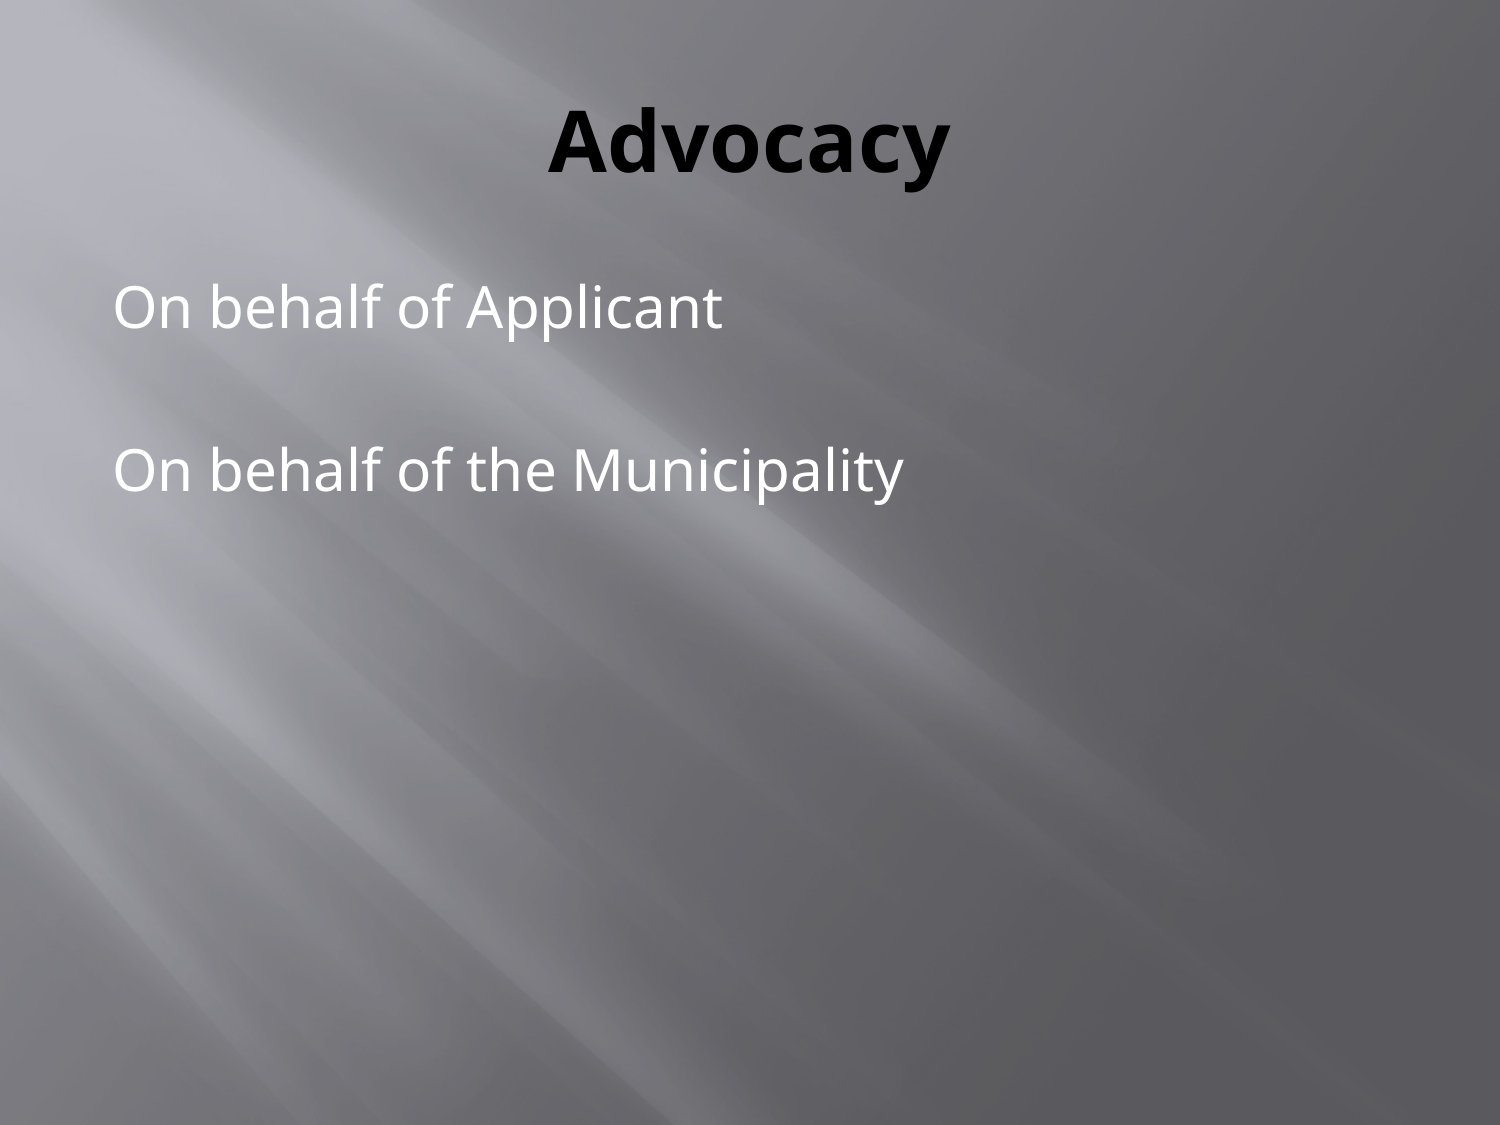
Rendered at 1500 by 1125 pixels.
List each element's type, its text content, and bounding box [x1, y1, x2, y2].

title Advocacy [75, 45, 1425, 233]
list On behalf of Applicant On behalf of the Municipality [75, 262, 1425, 1035]
